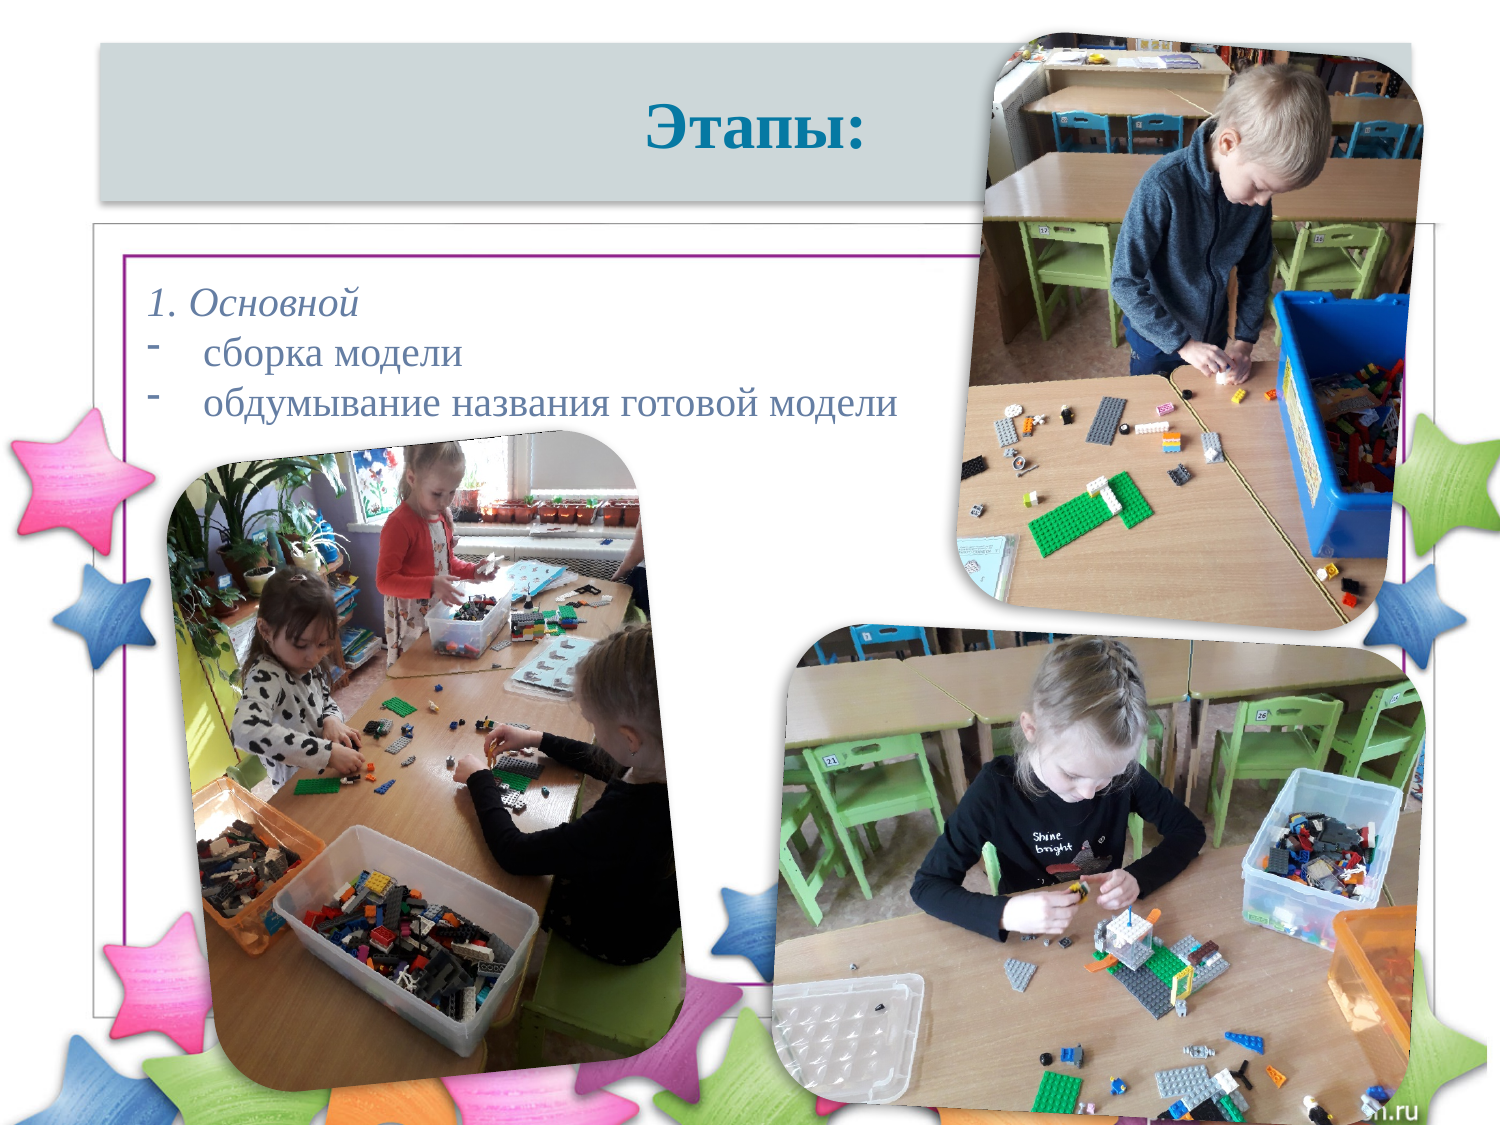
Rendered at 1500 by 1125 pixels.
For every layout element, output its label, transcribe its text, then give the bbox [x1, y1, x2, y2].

title Этапы: [1243, 42, 1412, 85]
picture [0, 0, 1500, 1125]
text_box 1. Основной сборка модели обдумывание названия готовой модели [131, 267, 897, 432]
title Этапы: [100, 42, 1014, 202]
